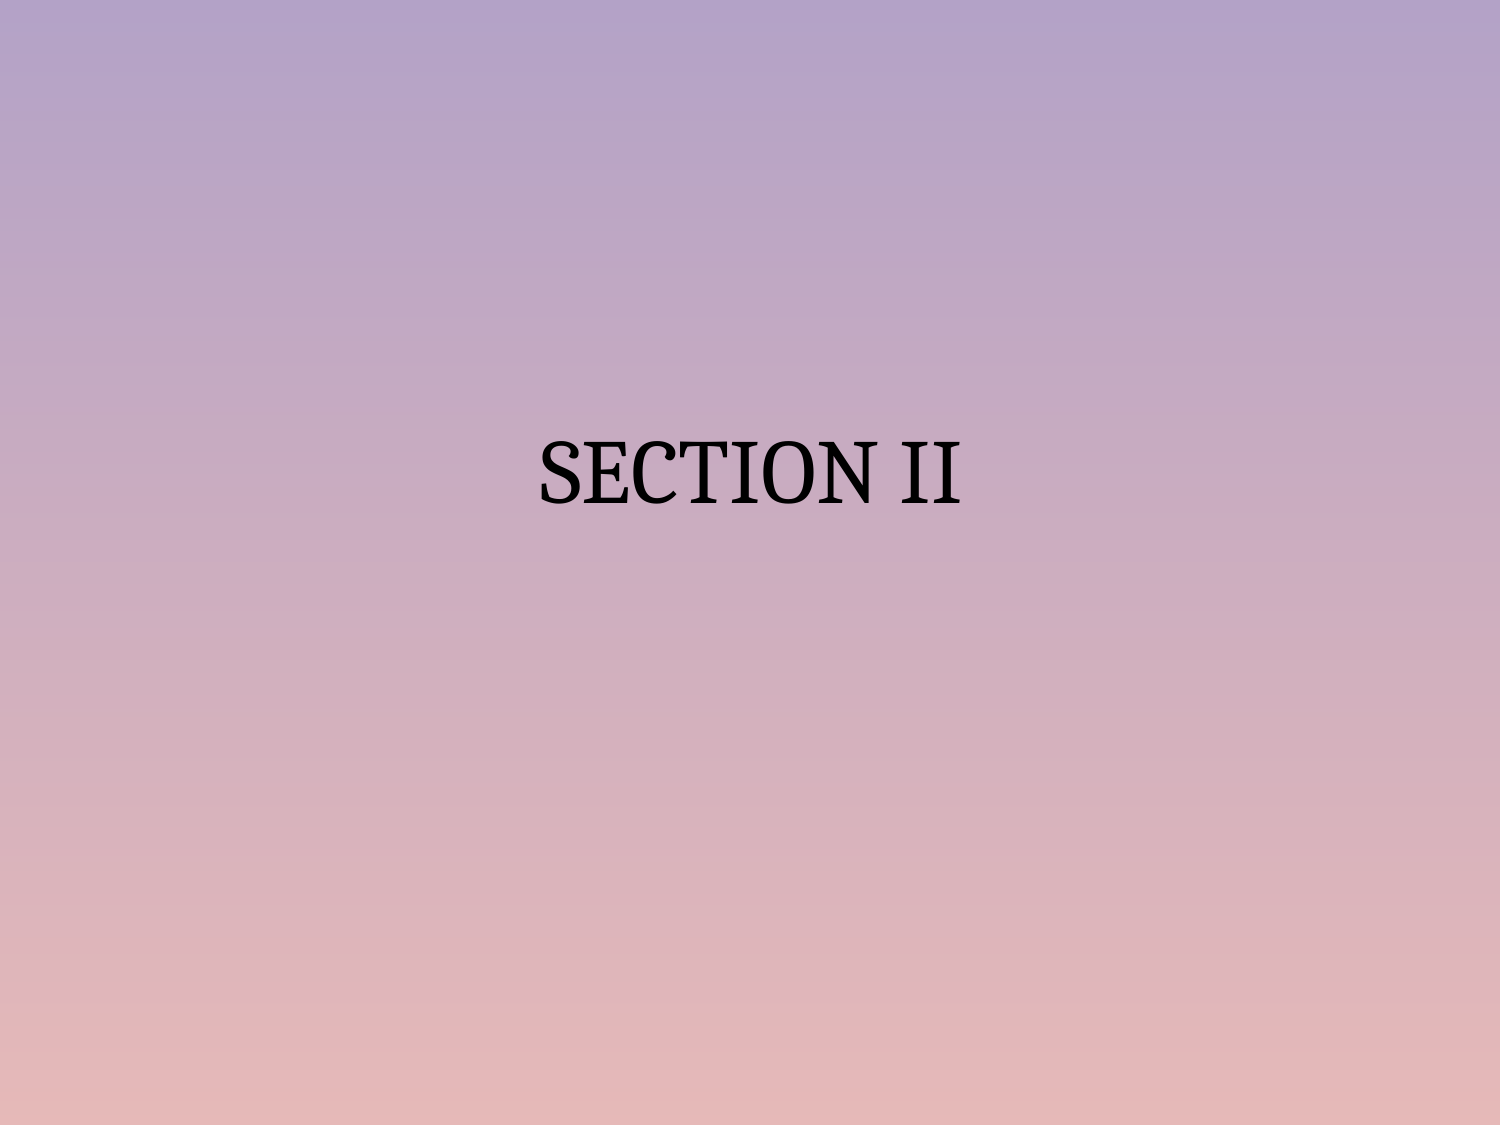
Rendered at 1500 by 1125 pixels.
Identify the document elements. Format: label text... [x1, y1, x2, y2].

title SECTION II [76, 373, 1427, 561]
